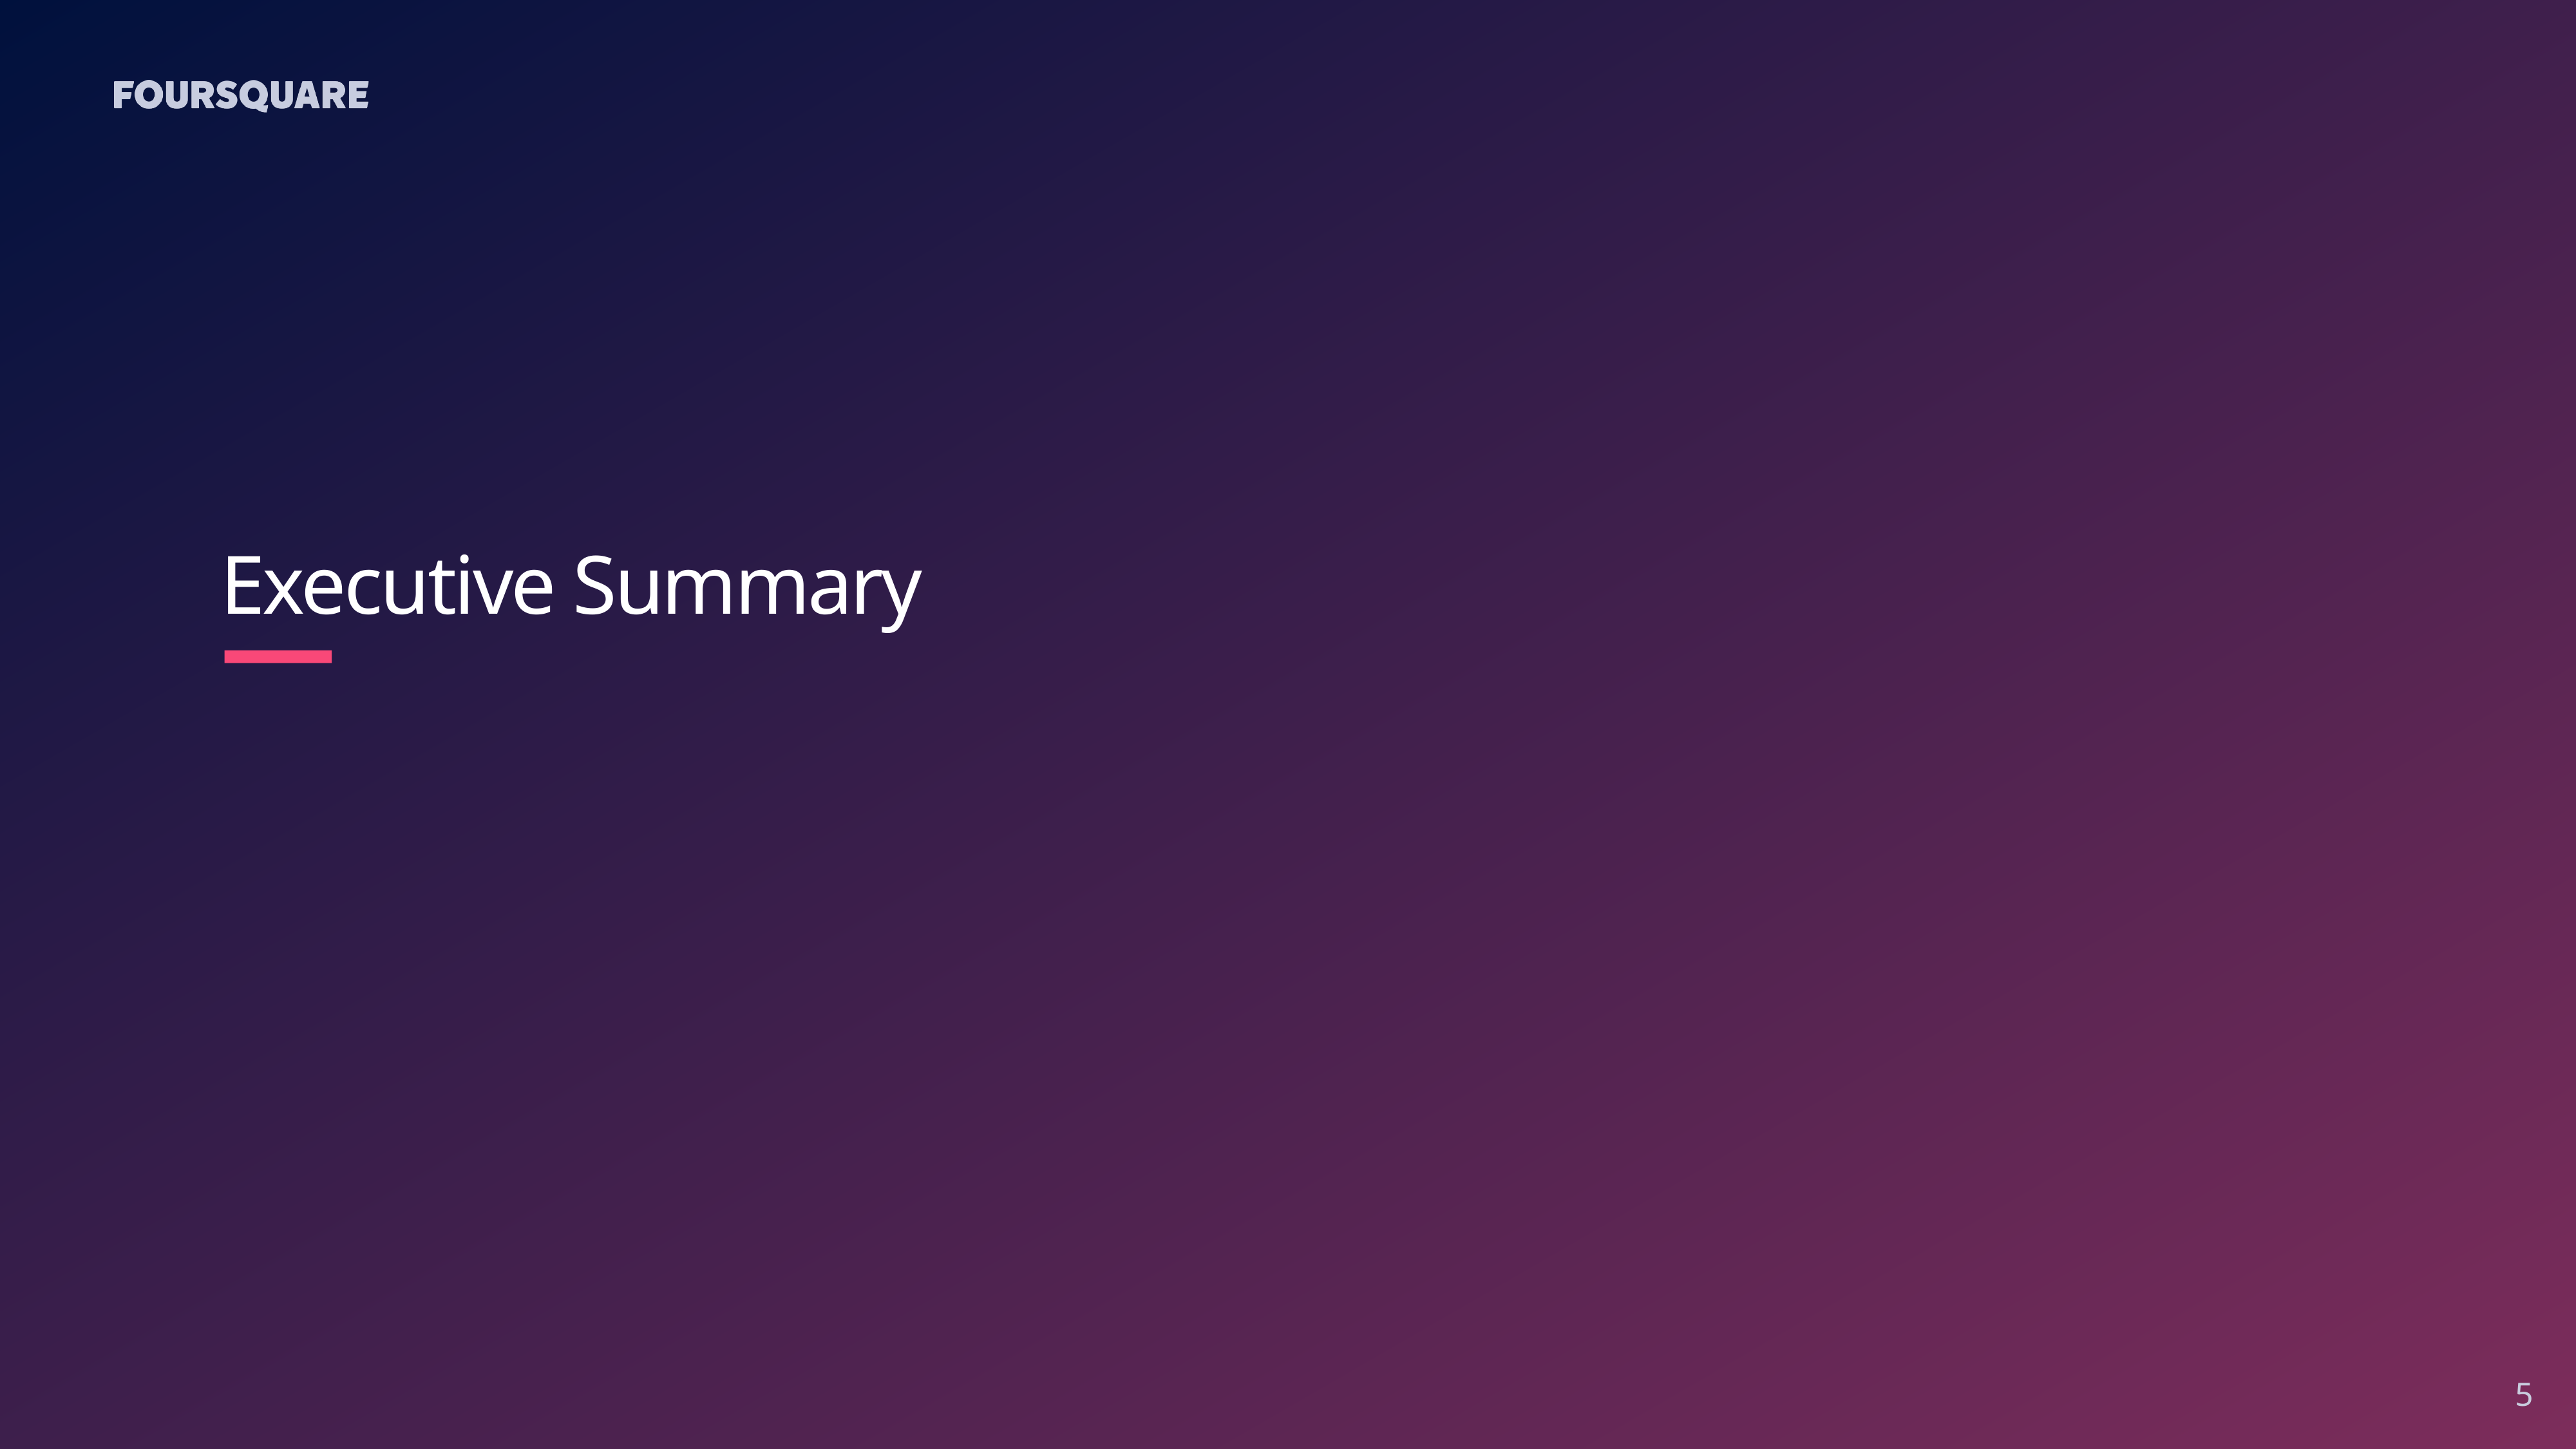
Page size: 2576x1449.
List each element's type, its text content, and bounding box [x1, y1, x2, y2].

slide_number 5 [2508, 1368, 2541, 1419]
list Executive Summary [214, 527, 956, 638]
picture [114, 80, 369, 113]
